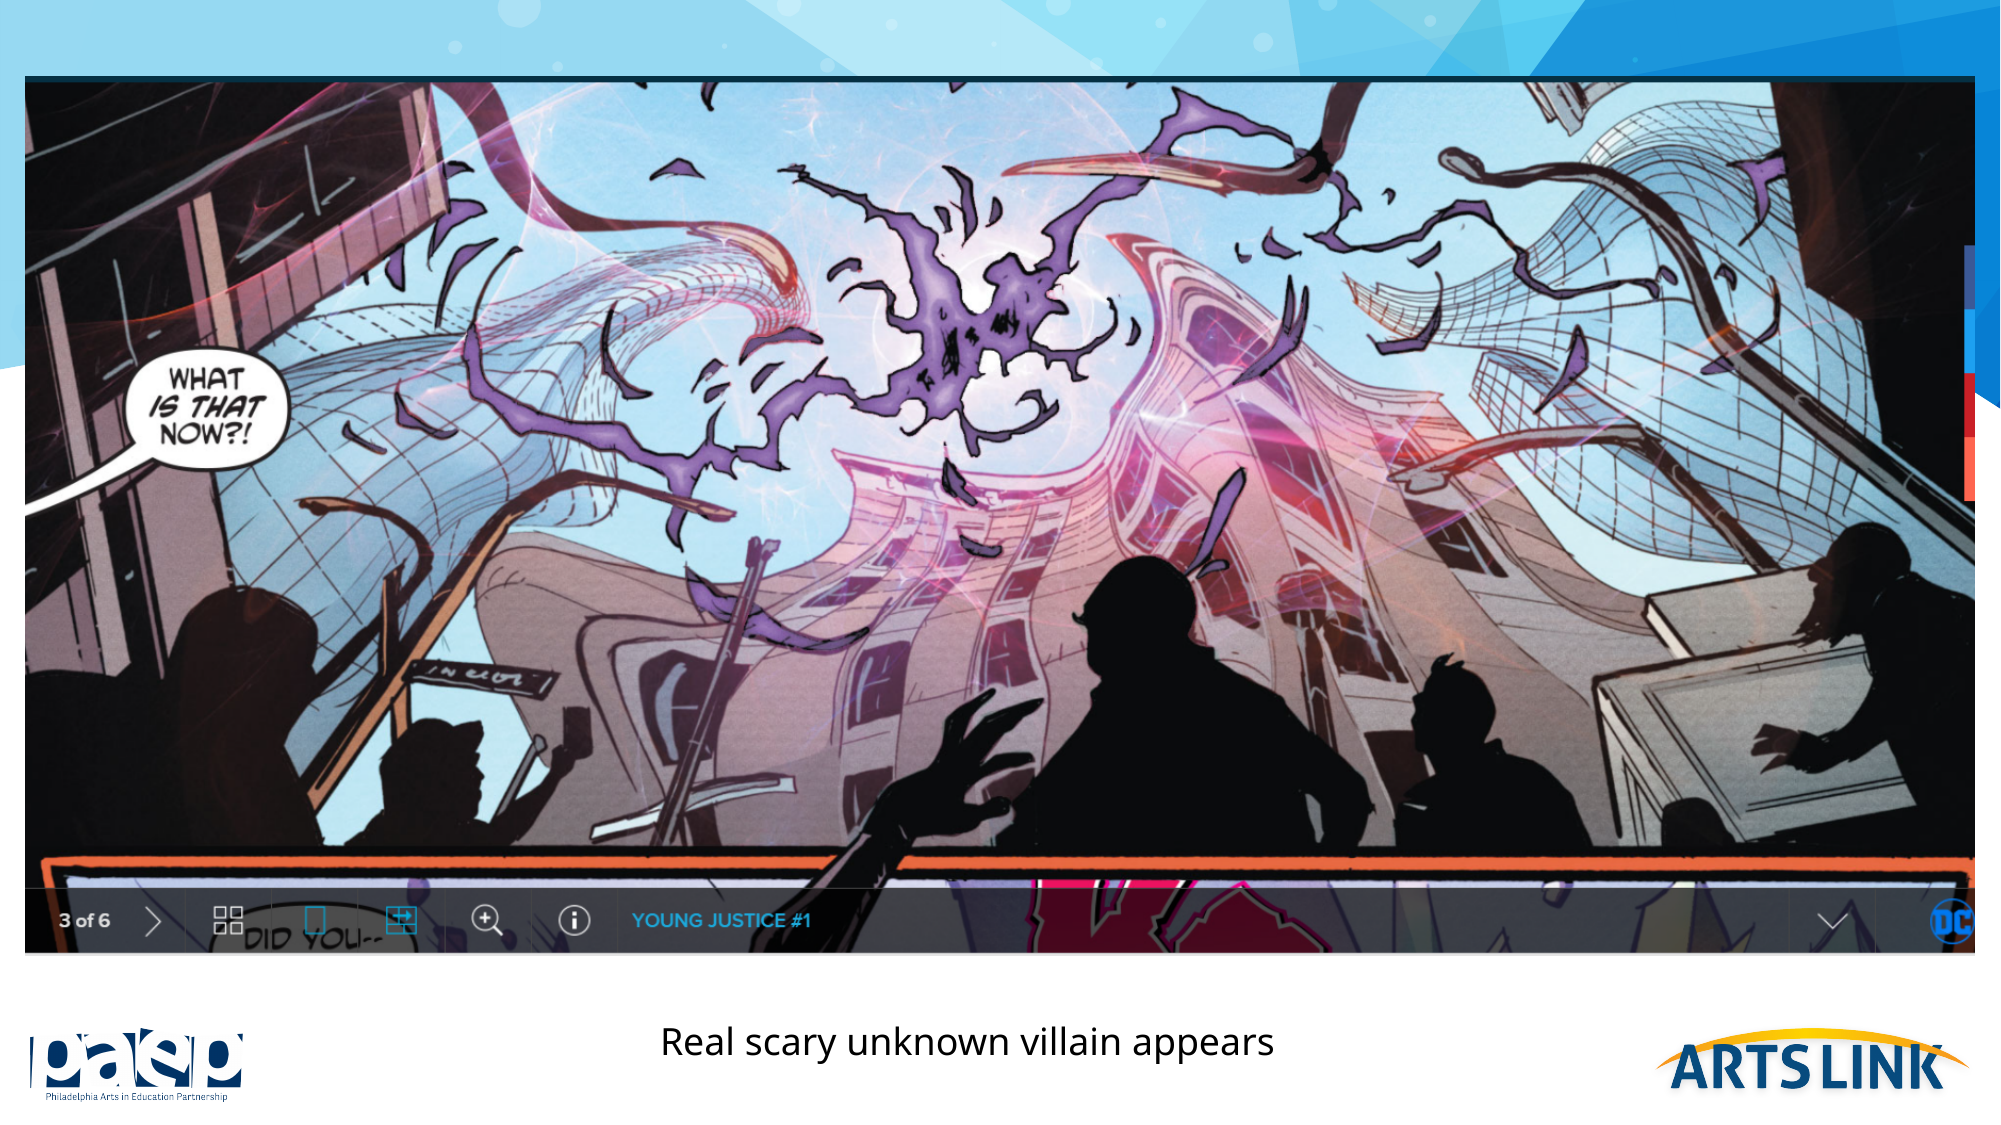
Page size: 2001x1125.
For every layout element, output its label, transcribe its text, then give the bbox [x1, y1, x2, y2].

text_box Real scary unknown villain appears [416, 1010, 1520, 1070]
picture [0, 0, 2001, 1125]
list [25, 76, 1975, 956]
